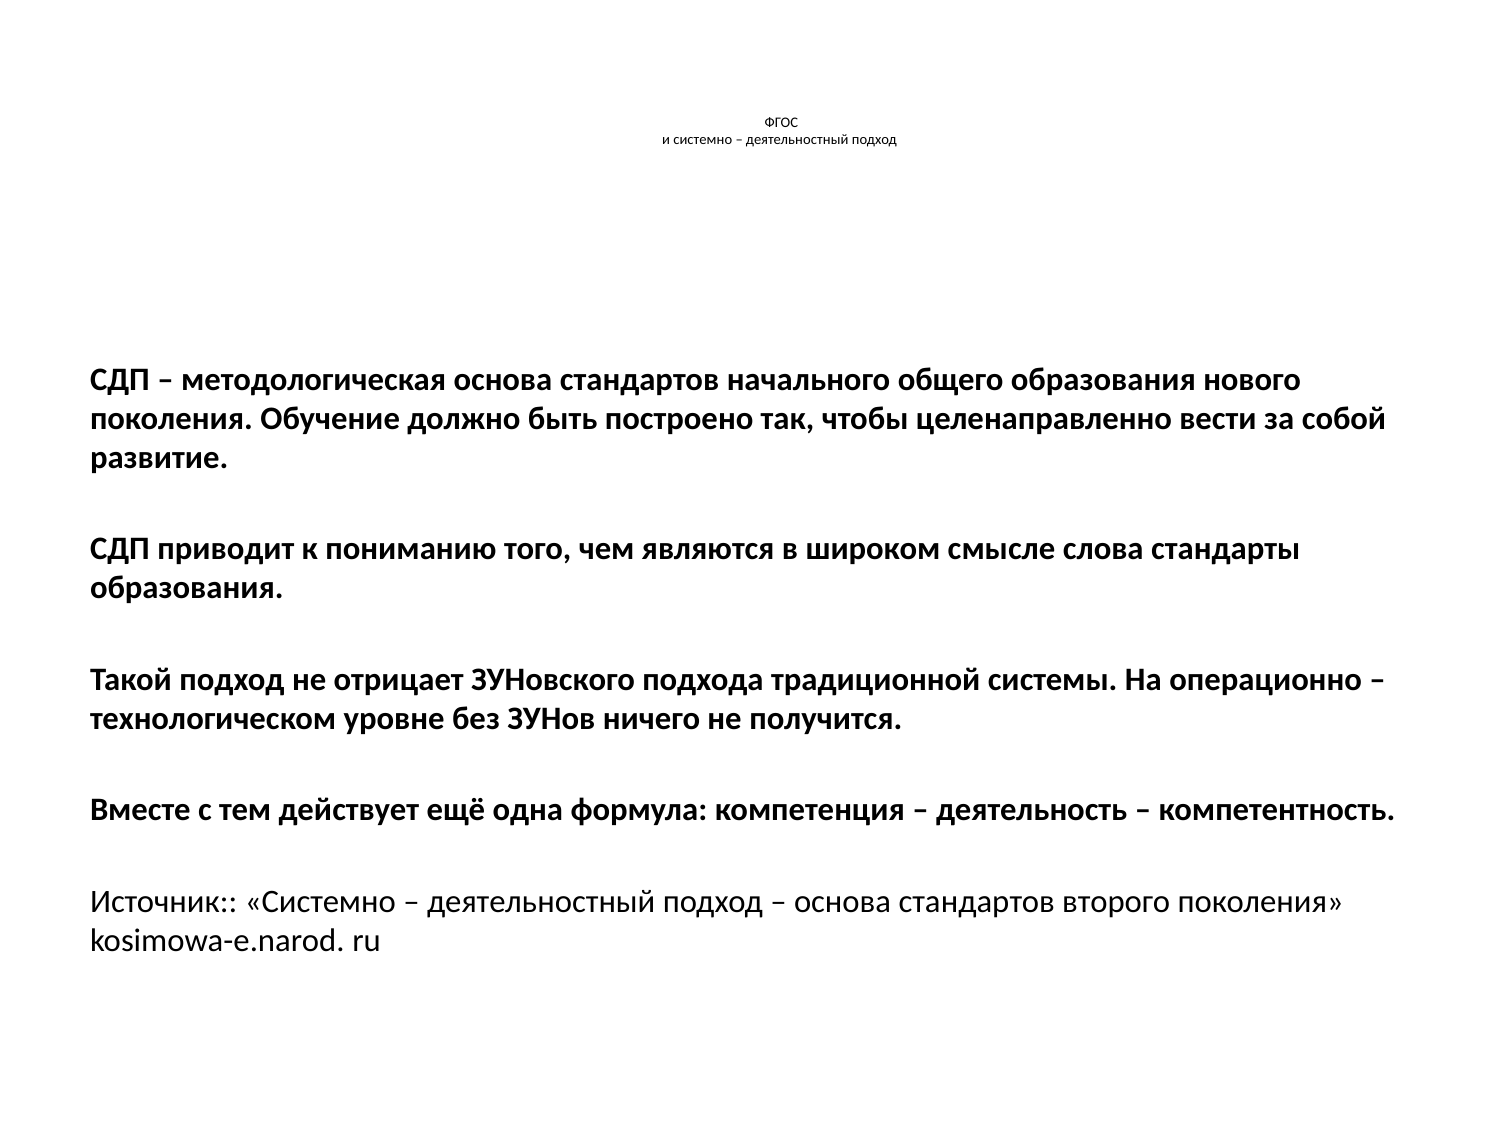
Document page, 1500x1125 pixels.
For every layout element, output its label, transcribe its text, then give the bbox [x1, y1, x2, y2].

list СДП – методологическая основа стандартов начального общего образования нового поколения. Обучение должно быть построено так, чтобы целенаправленно вести за собой развитие. СДП приводит к пониманию того, чем являются в широком смысле слова стандарты образования. Такой подход не отрицает ЗУНовского подхода традиционной системы. На операционно – технологическом уровне без ЗУНов ничего не получится. Вместе с тем действует ещё одна формула: компетенция – деятельность – компетентность. Источник:: «Системно – деятельностный подход – основа стандартов второго поколения» kosimowa-e.narod. ru [75, 350, 1425, 1018]
title ФГОС и системно – деятельностный подход [125, 50, 1438, 193]
